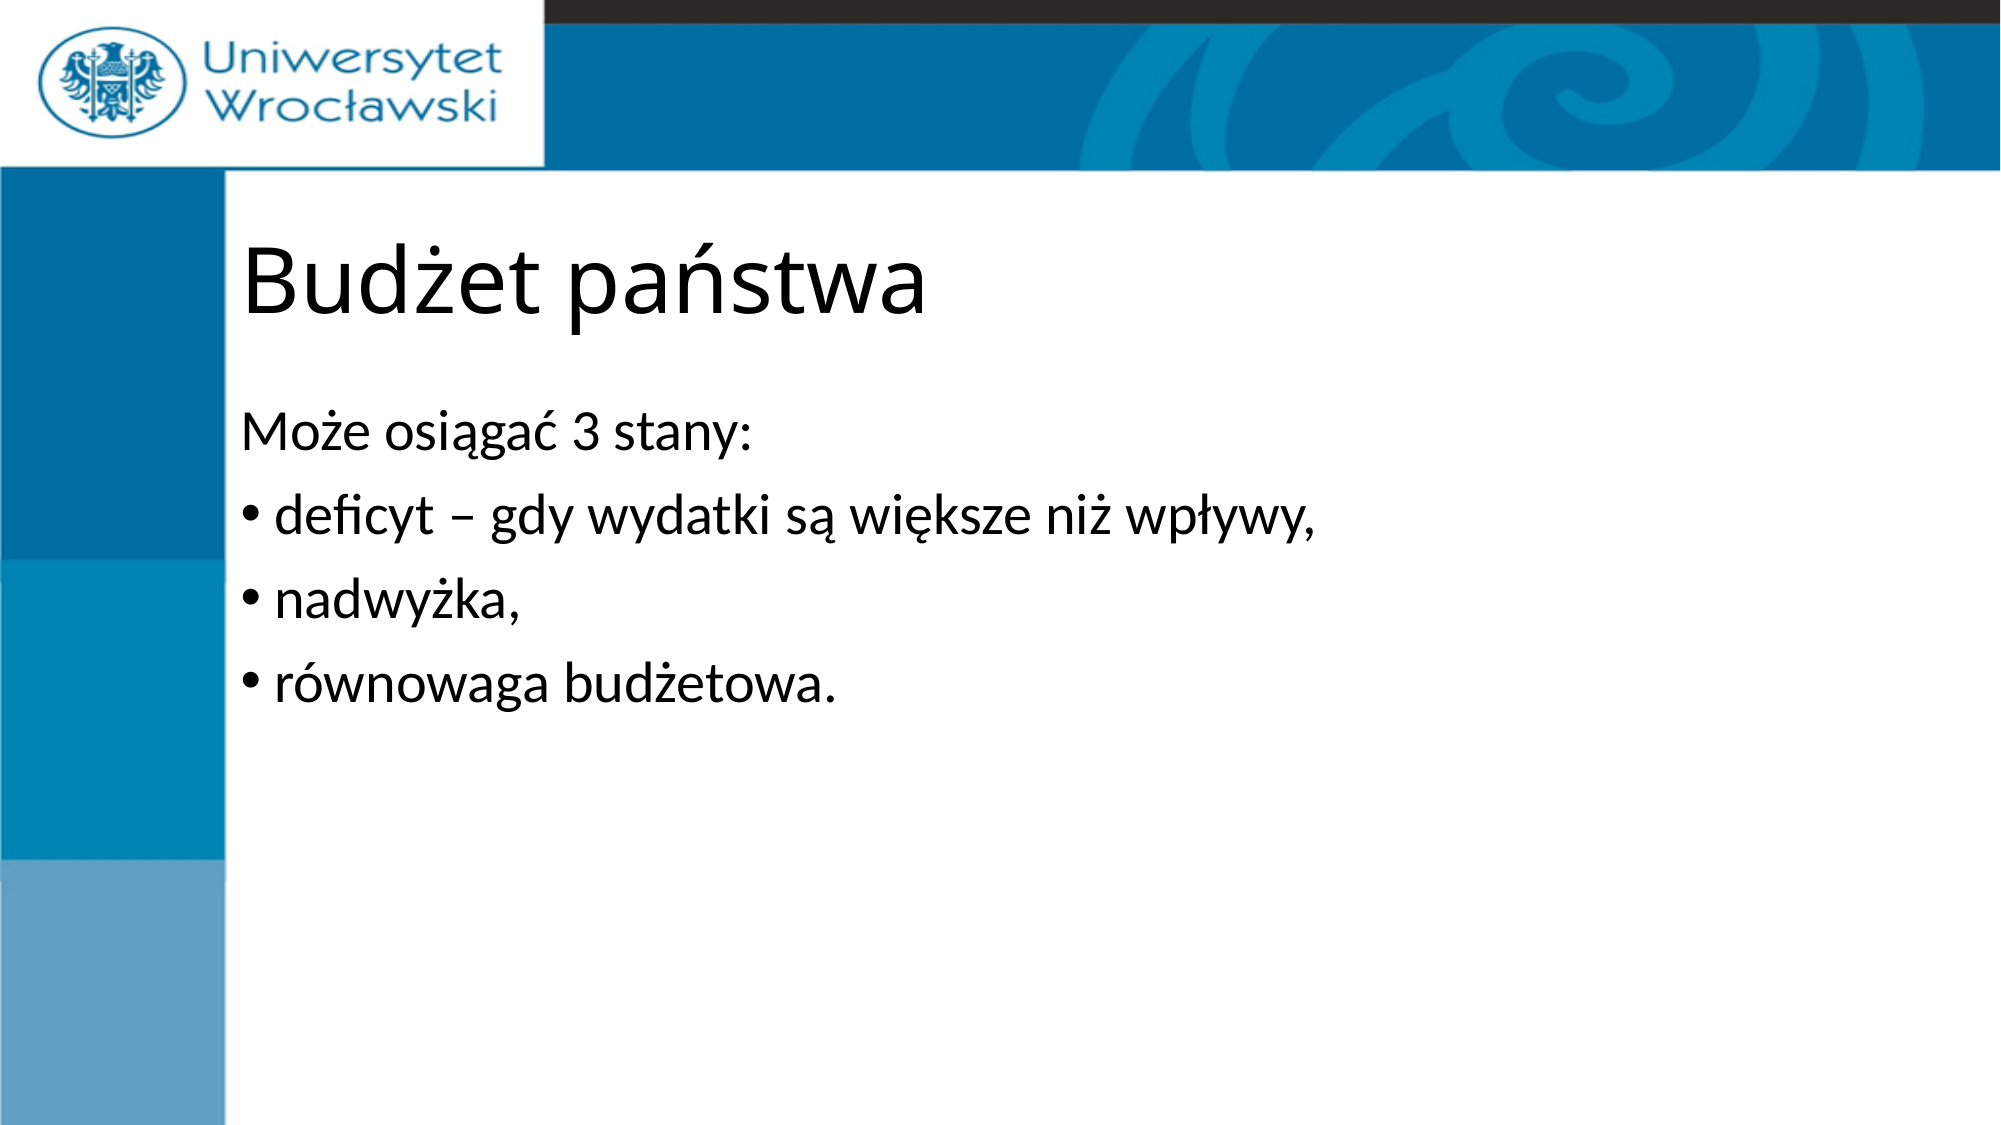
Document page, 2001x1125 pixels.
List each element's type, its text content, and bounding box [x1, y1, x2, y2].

picture [0, 0, 2001, 1125]
list Może osiągać 3 stany: deficyt – gdy wydatki są większe niż wpływy, nadwyżka, równowaga budżetowa. [225, 392, 1951, 1107]
title Budżet państwa [225, 175, 1951, 392]
